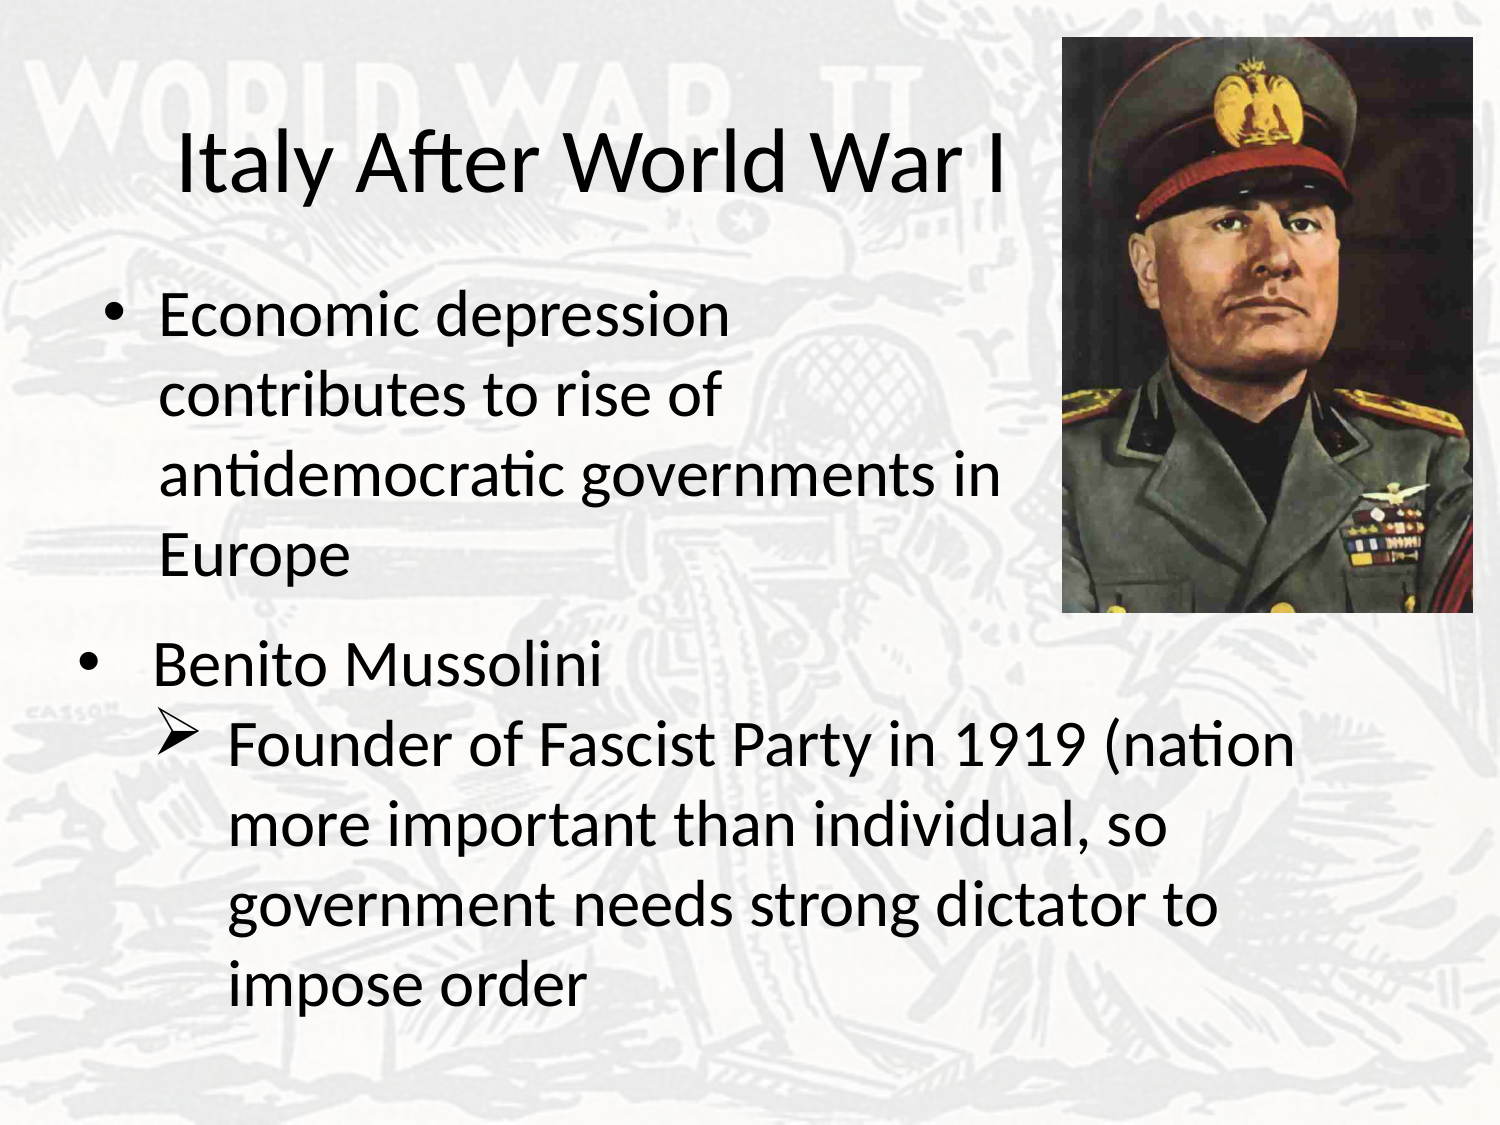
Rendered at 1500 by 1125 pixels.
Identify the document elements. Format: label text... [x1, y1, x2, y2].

title Italy After World War I [0, 62, 1057, 250]
text_box Benito Mussolini Founder of Fascist Party in 1919 (nation more important than individual, so government needs strong dictator to impose order [62, 612, 1338, 1027]
picture [1062, 37, 1473, 613]
list Economic depression contributes to rise of antidemocratic governments in Europe [87, 262, 1050, 612]
